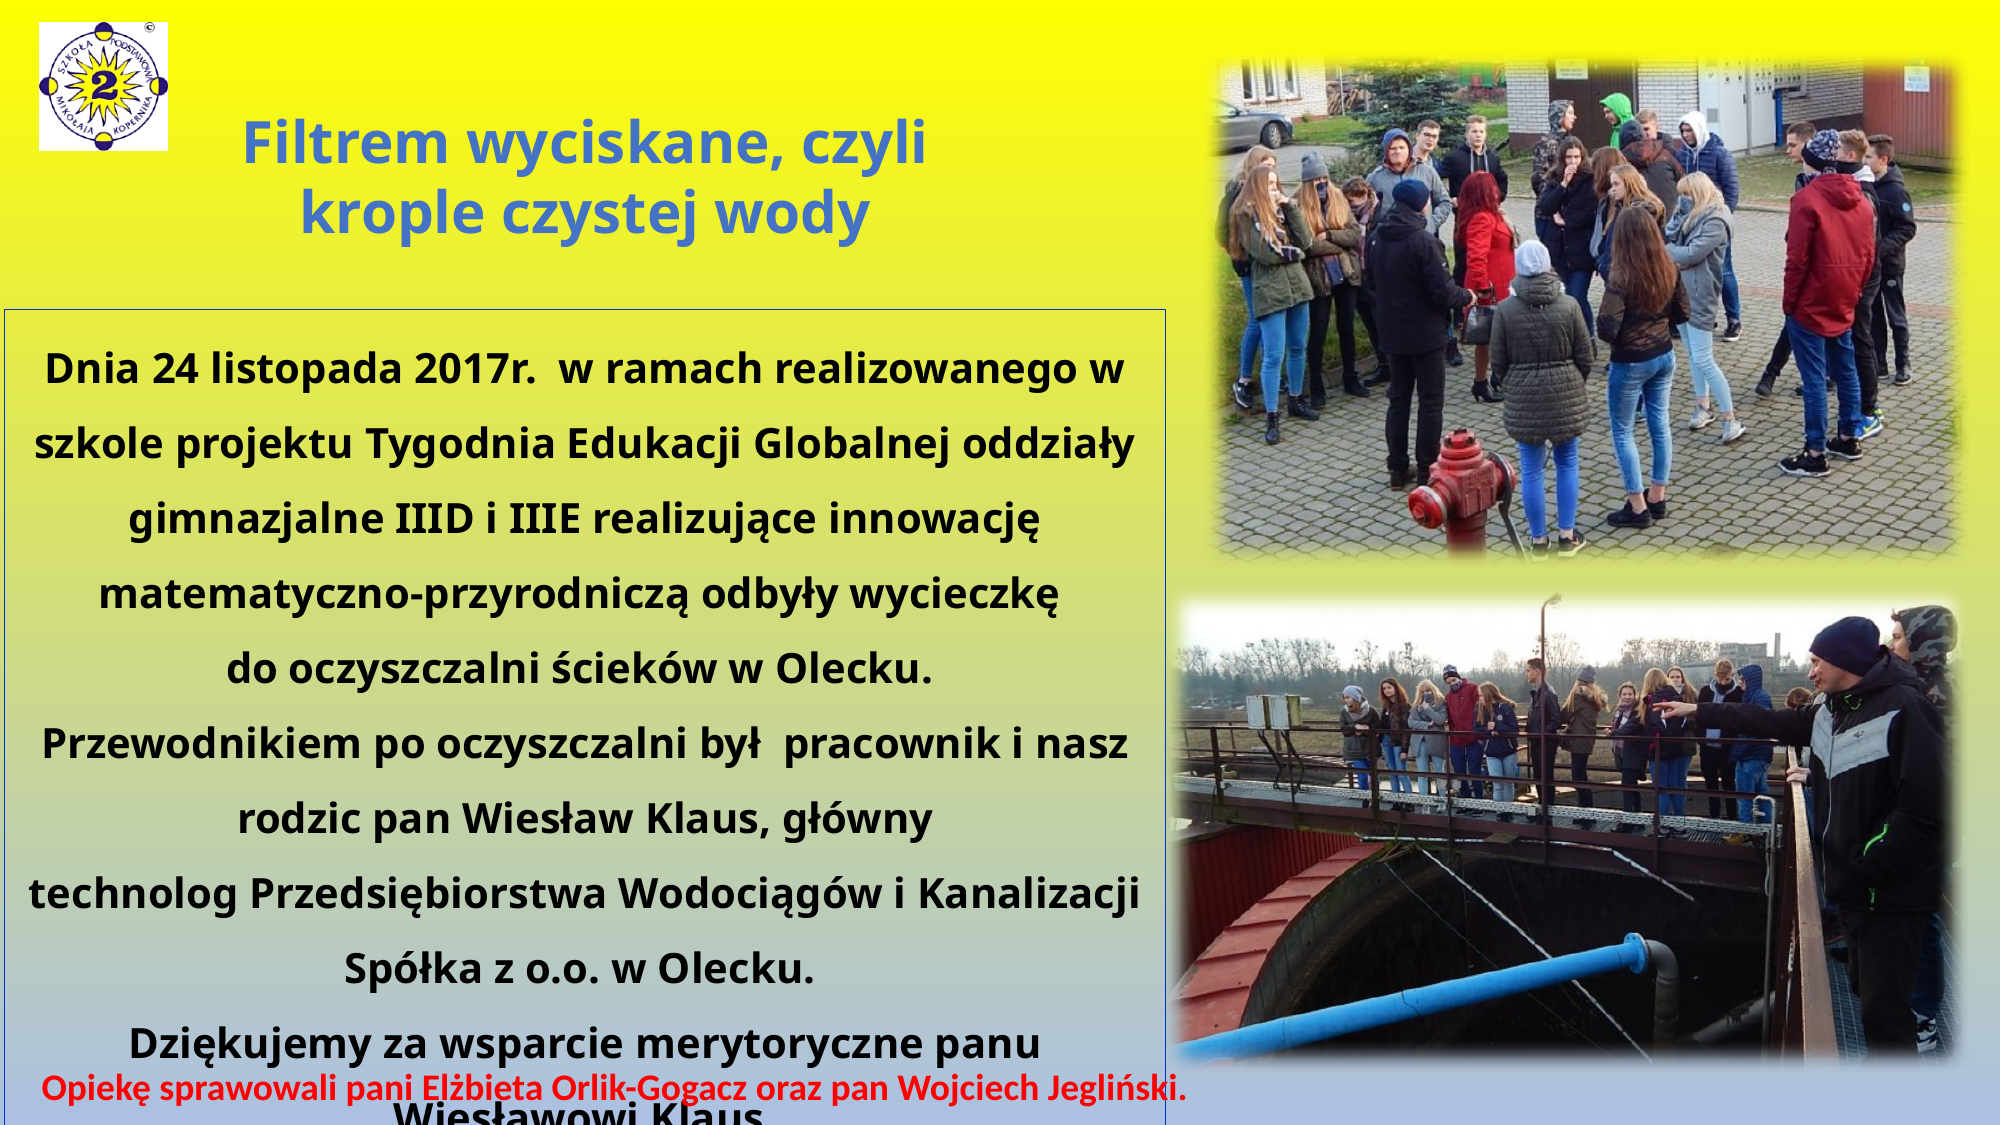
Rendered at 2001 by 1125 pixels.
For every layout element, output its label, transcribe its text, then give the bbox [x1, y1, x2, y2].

picture [1202, 50, 1970, 569]
text_box Opiekę sprawowali pani Elżbieta Orlik-Gogacz oraz pan Wojciech Jegliński. [0, 1032, 1240, 1116]
text_box Filtrem wyciskane, czyli krople czystej wody [167, 98, 1003, 254]
picture [1154, 582, 1970, 1075]
text_box Dnia 24 listopada 2017r. w ramach realizowanego w szkole projektu Tygodnia Edukacji Globalnej oddziały gimnazjalne IIID i IIIE realizujące innowację matematyczno-przyrodniczą odbyły wycieczkę do oczyszczalni ścieków w Olecku. Przewodnikiem po oczyszczalni był pracownik i nasz rodzic pan Wiesław Klaus, główny technolog Przedsiębiorstwa Wodociągów i Kanalizacji Spółka z o.o. w Olecku. Dziękujemy za wsparcie merytoryczne panu Wiesławowi Klaus. [4, 1116, 1166, 1125]
picture [39, 22, 168, 151]
text_box Dnia 24 listopada 2017r. w ramach realizowanego w szkole projektu Tygodnia Edukacji Globalnej oddziały gimnazjalne IIID i IIIE realizujące innowację matematyczno-przyrodniczą odbyły wycieczkę do oczyszczalni ścieków w Olecku. Przewodnikiem po oczyszczalni był pracownik i nasz rodzic pan Wiesław Klaus, główny technolog Przedsiębiorstwa Wodociągów i Kanalizacji Spółka z o.o. w Olecku. Dziękujemy za wsparcie merytoryczne panu Wiesławowi Klaus. [4, 309, 1166, 1032]
